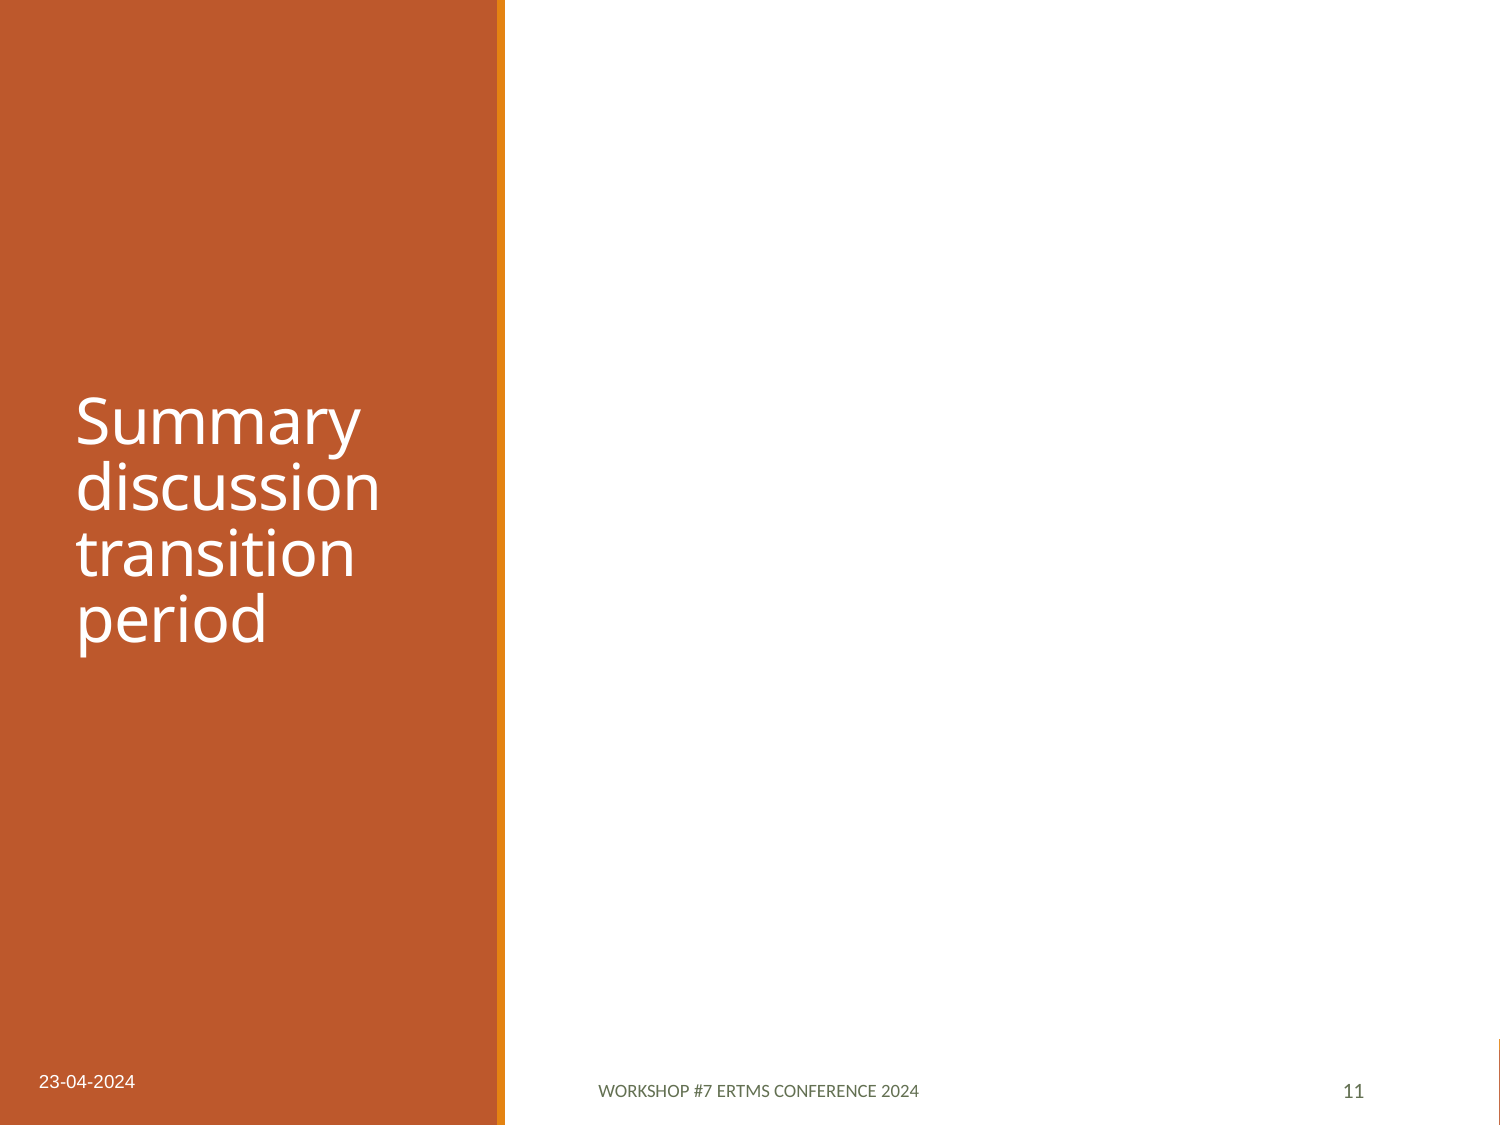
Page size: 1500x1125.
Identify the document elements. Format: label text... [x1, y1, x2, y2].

text_box [506, 0, 1500, 1125]
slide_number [23, 1051, 328, 1112]
text_box [0, 0, 496, 1125]
title Summary discussion transition period [60, 99, 441, 1026]
text_box [496, 295, 506, 1125]
footer Workshop #7 ERTMS conference 2024 [583, 1059, 1212, 1120]
text_box [496, 0, 506, 281]
slide_number 11 [1245, 1059, 1380, 1120]
